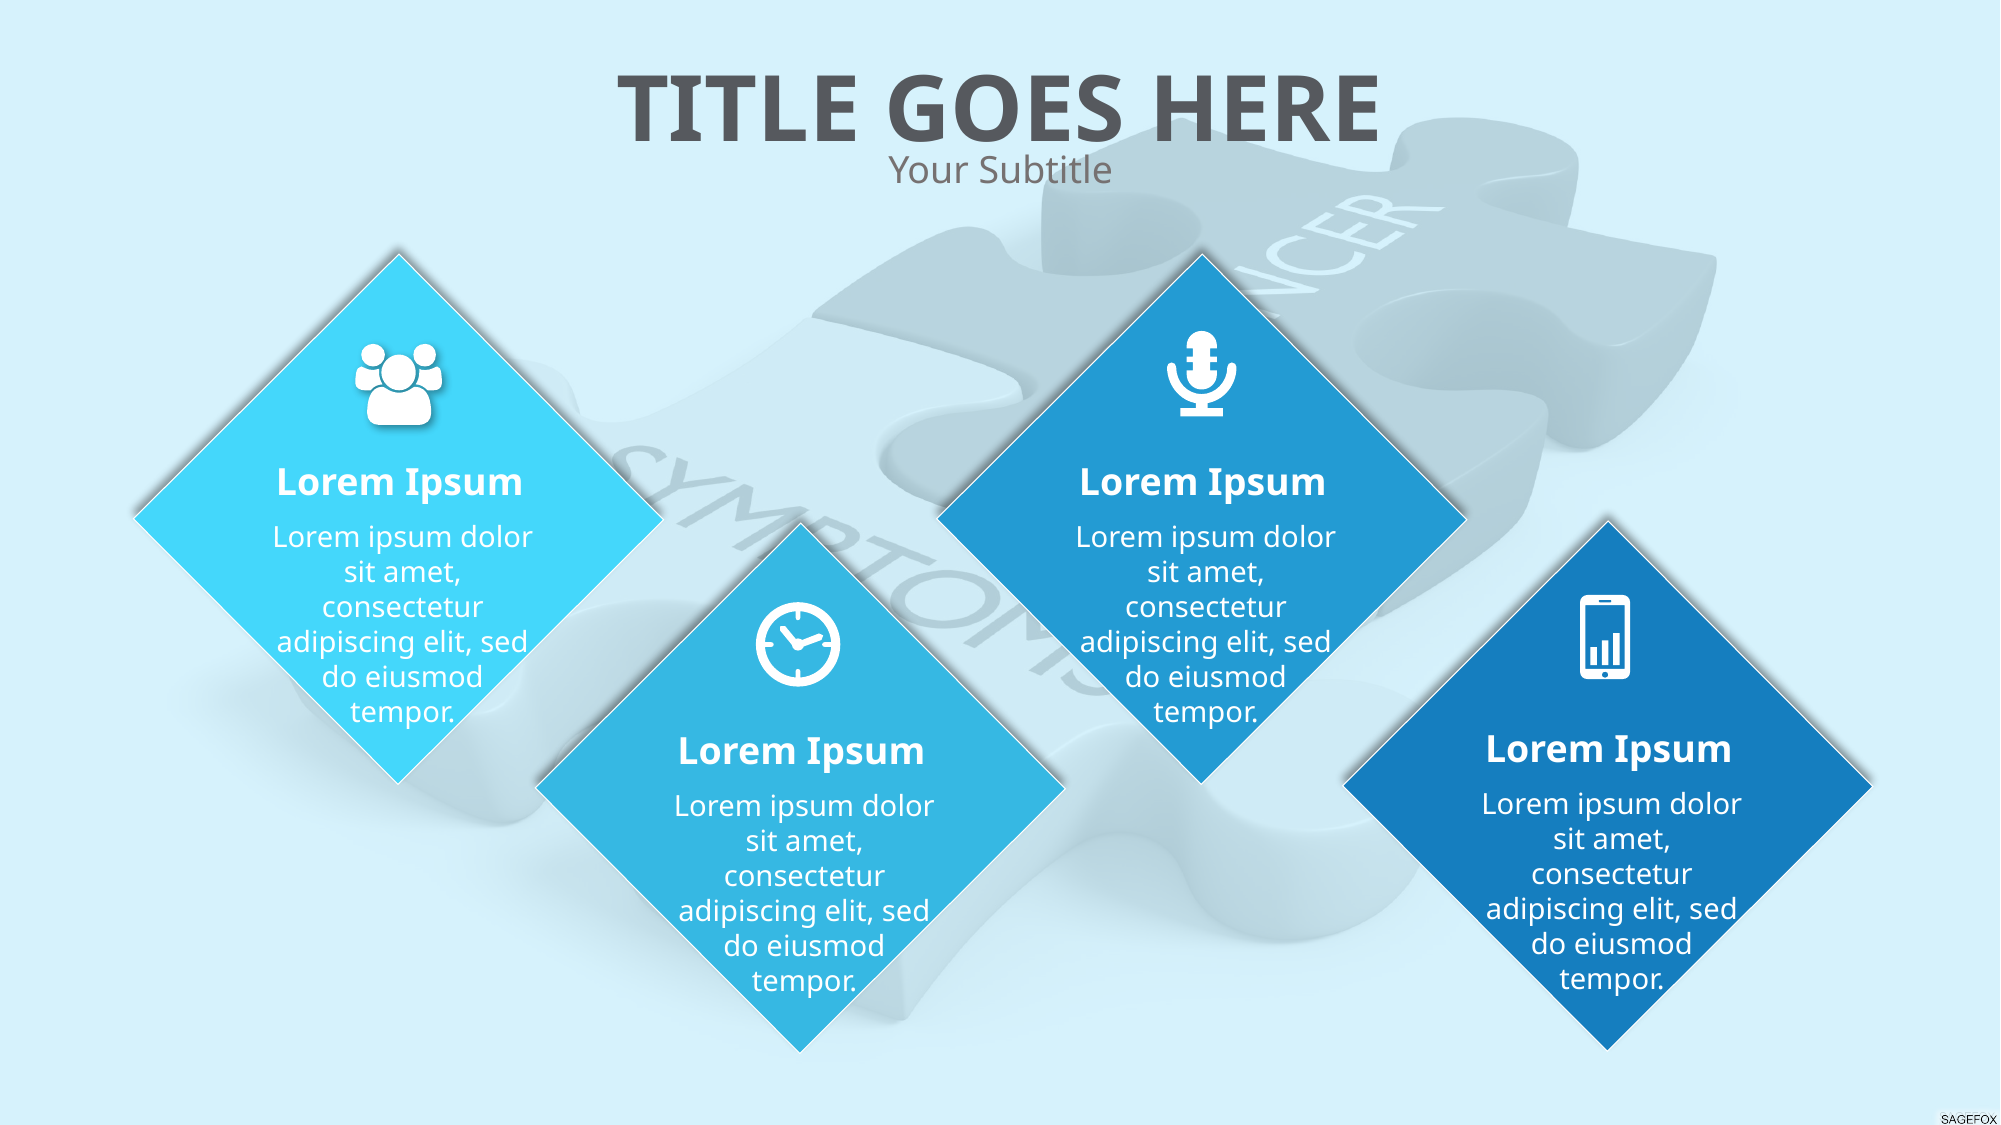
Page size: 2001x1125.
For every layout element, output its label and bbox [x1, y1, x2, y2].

text_box [755, 602, 841, 687]
text_box [249, 450, 550, 668]
text_box [682, 937, 919, 1055]
text_box [548, 42, 1452, 199]
text_box [1167, 330, 1237, 417]
text_box [1489, 935, 1726, 1053]
text_box [533, 521, 1067, 906]
text_box [1052, 450, 1353, 668]
text_box [1458, 717, 1759, 935]
text_box [131, 252, 666, 637]
text_box [935, 252, 1469, 637]
text_box [280, 668, 517, 786]
text_box [1083, 668, 1320, 786]
text_box [651, 719, 952, 937]
text_box [1341, 519, 1875, 903]
text_box [1580, 594, 1631, 679]
picture [1938, 1114, 1999, 1125]
text_box [355, 343, 442, 425]
